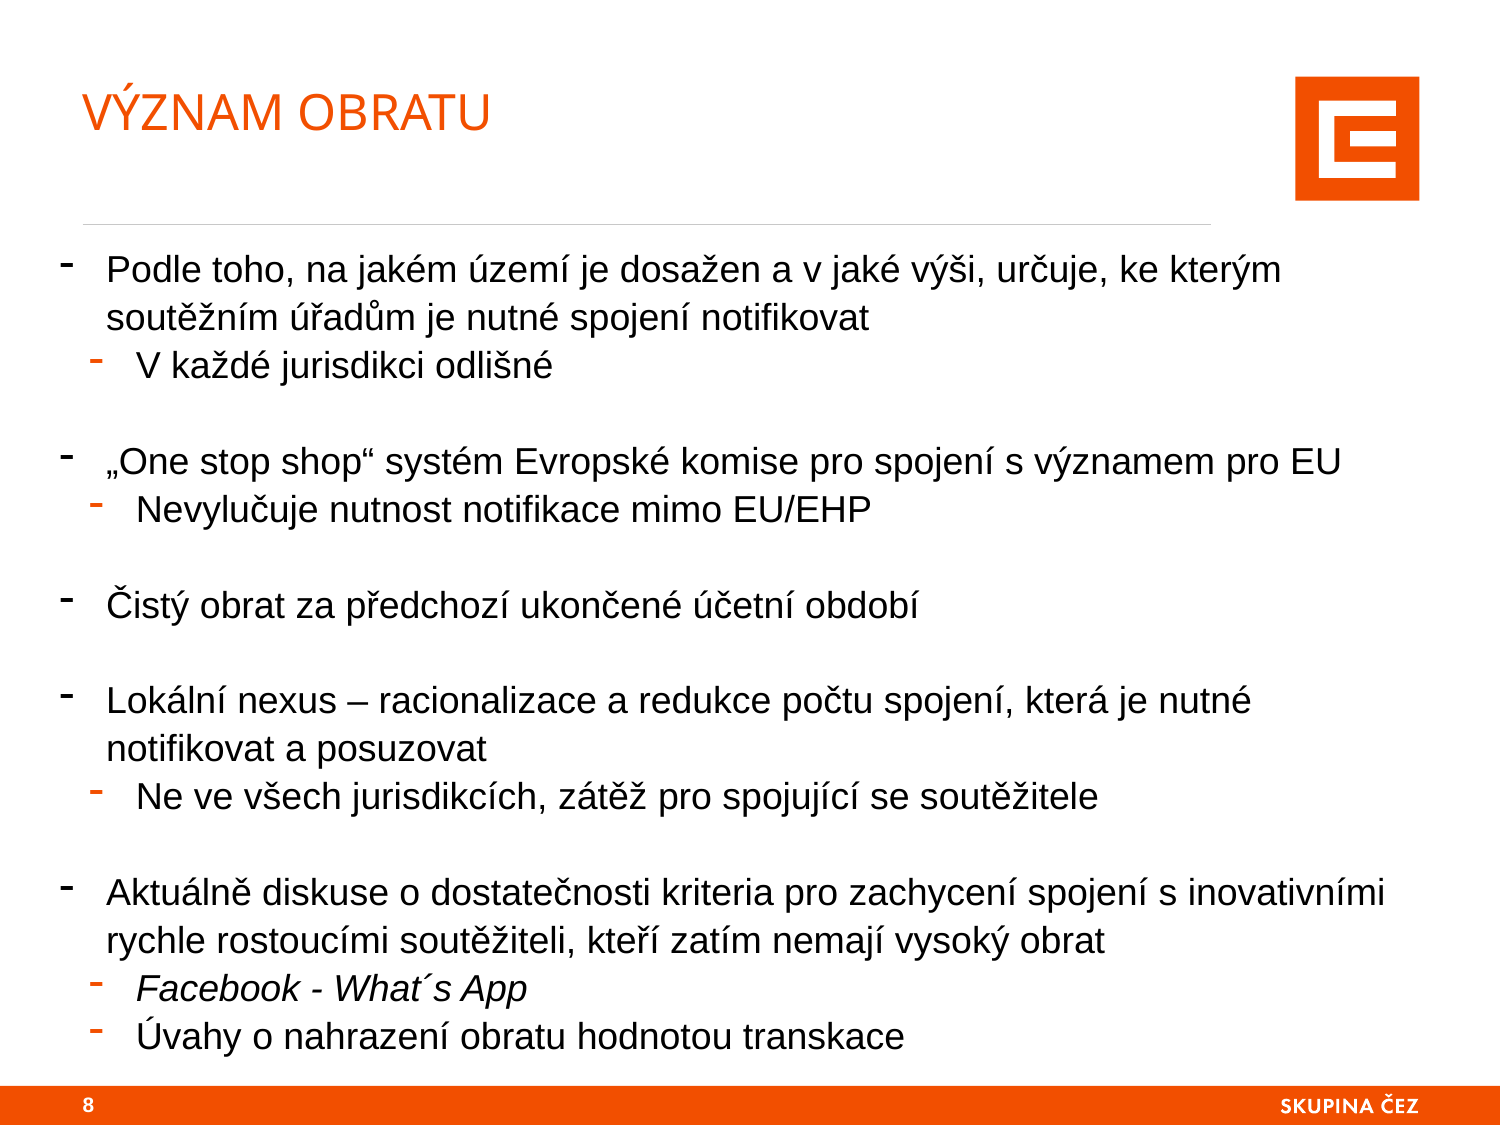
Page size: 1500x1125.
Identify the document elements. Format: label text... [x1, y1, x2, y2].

slide_number 7 [82, 1090, 134, 1117]
title VÝZNAM OBRATU [82, 71, 1211, 137]
list Podle toho, na jakém území je dosažen a v jaké výši, určuje, ke kterým soutěžním úřadům je nutné spojení notifikovat V každé jurisdikci odlišné „One stop shop“ systém Evropské komise pro spojení s významem pro EU Nevylučuje nutnost notifikace mimo EU/EHP Čistý obrat za předchozí ukončené účetní období Lokální nexus – racionalizace a redukce počtu spojení, která je nutné notifikovat a posuzovat Ne ve všech jurisdikcích, zátěž pro spojující se soutěžitele Aktuálně diskuse o dostatečnosti kriteria pro zachycení spojení s inovativními rychle rostoucími soutěžiteli, kteří zatím nemají vysoký obrat Facebook - What´s App Úvahy o nahrazení obratu hodnotou transkace [59, 242, 1395, 1051]
